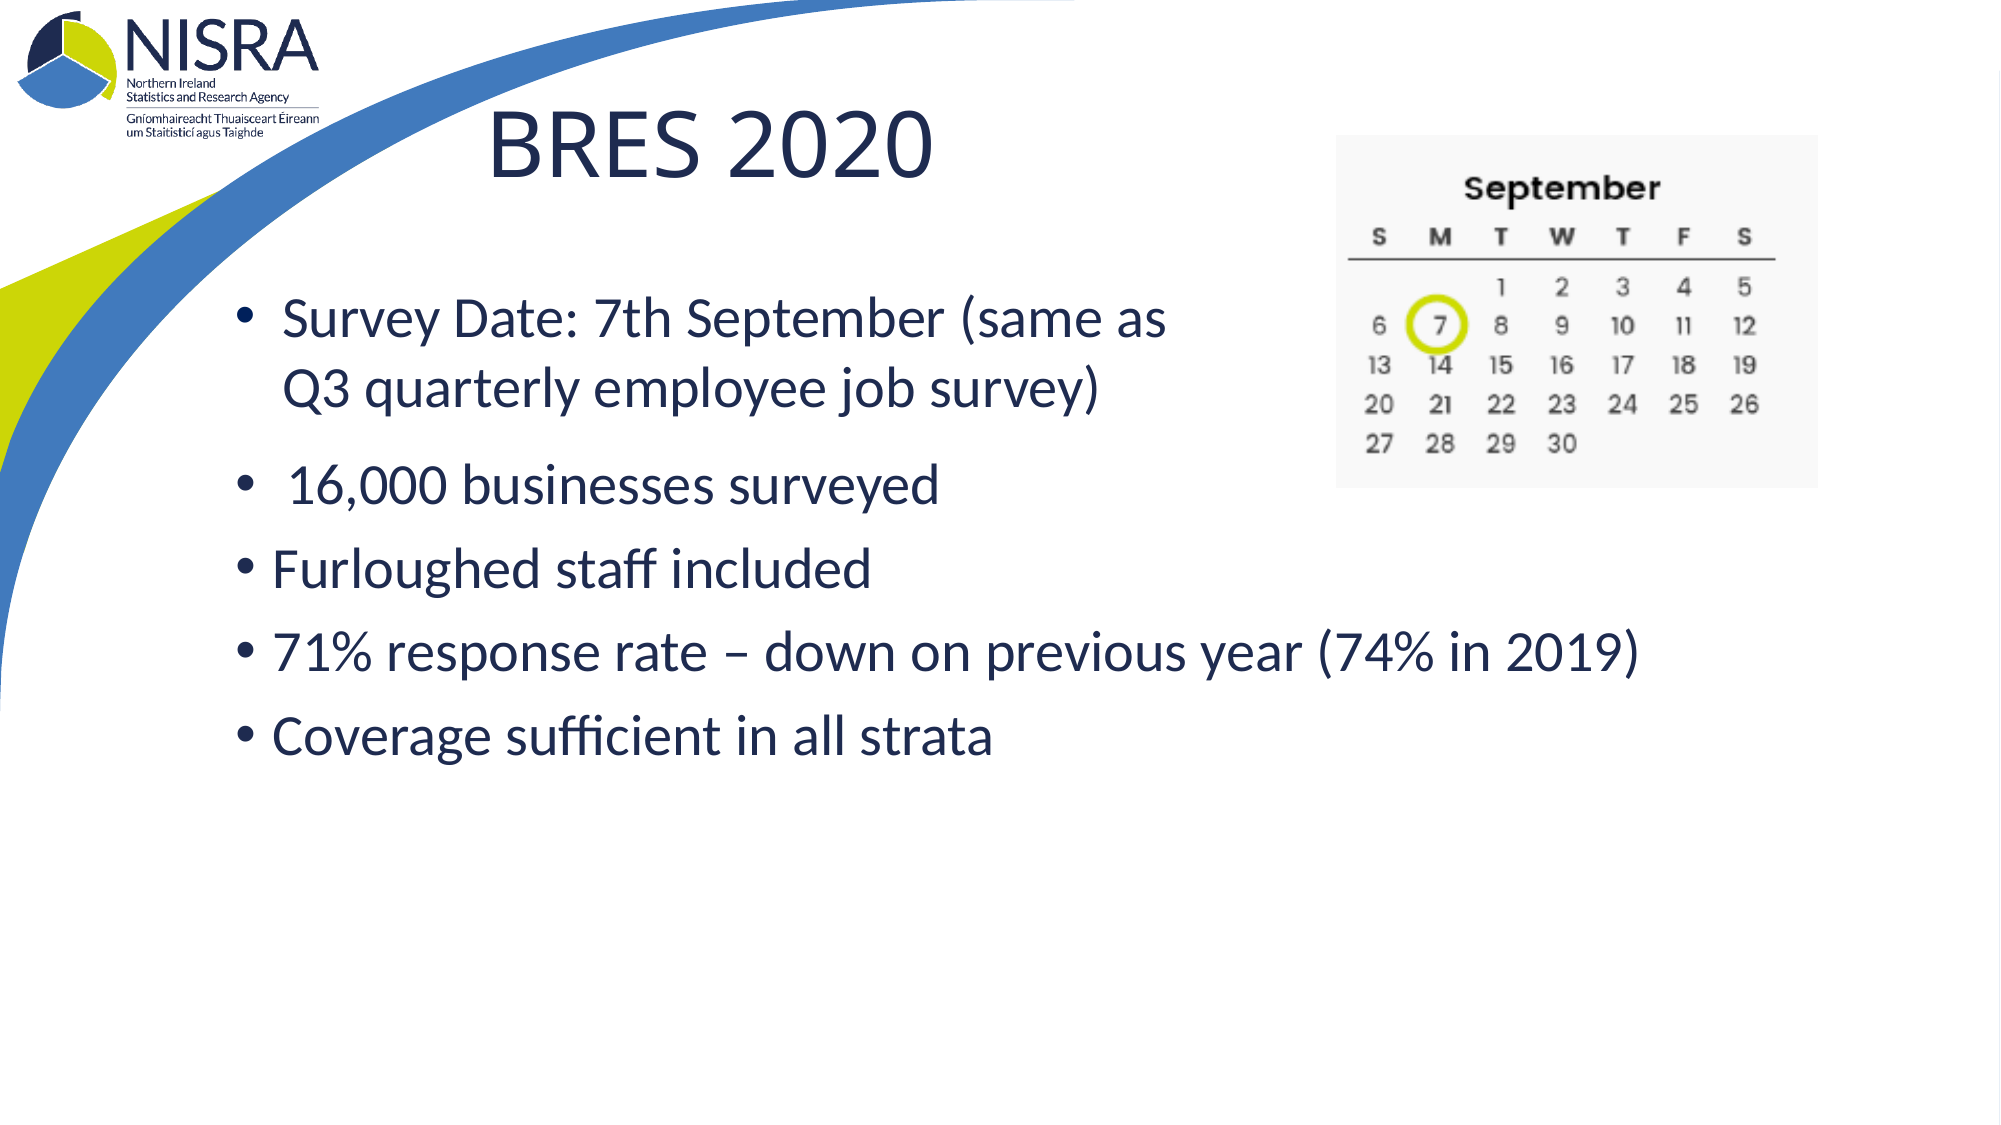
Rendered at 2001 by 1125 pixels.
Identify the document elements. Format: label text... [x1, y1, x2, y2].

picture [1336, 135, 1818, 488]
list 16,000 businesses surveyed Furloughed staff included 71% response rate – down on previous year (74% in 2019) Coverage sufficient in all strata [220, 271, 1863, 903]
text_box Survey Date: 7th September (same as Q3 quarterly employee job survey) [220, 271, 1207, 472]
title BRES 2020 [469, 48, 1863, 246]
picture [17, 11, 319, 139]
